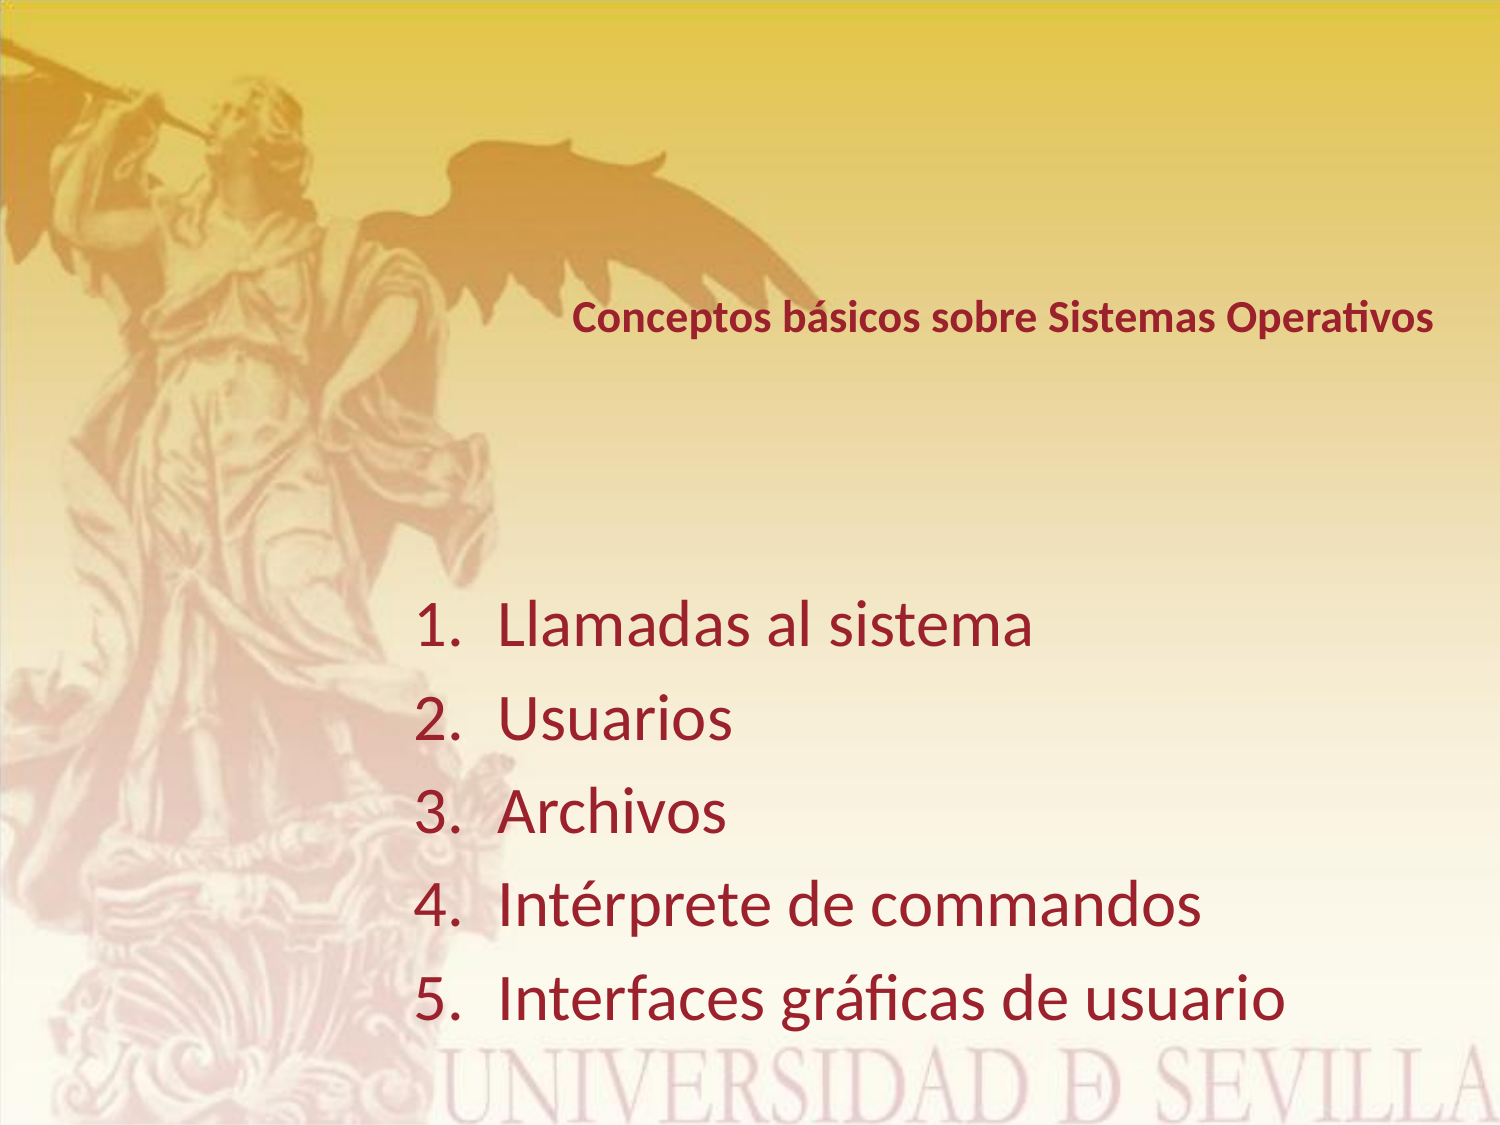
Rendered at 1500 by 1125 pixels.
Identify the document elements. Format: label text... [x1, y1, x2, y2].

picture [0, 0, 1500, 1125]
title Conceptos básicos sobre Sistemas Operativos [561, 267, 1447, 363]
subtitle Llamadas al sistema Usuarios Archivos Intérprete de commandos Interfaces gráficas de usuario [407, 562, 1471, 1051]
